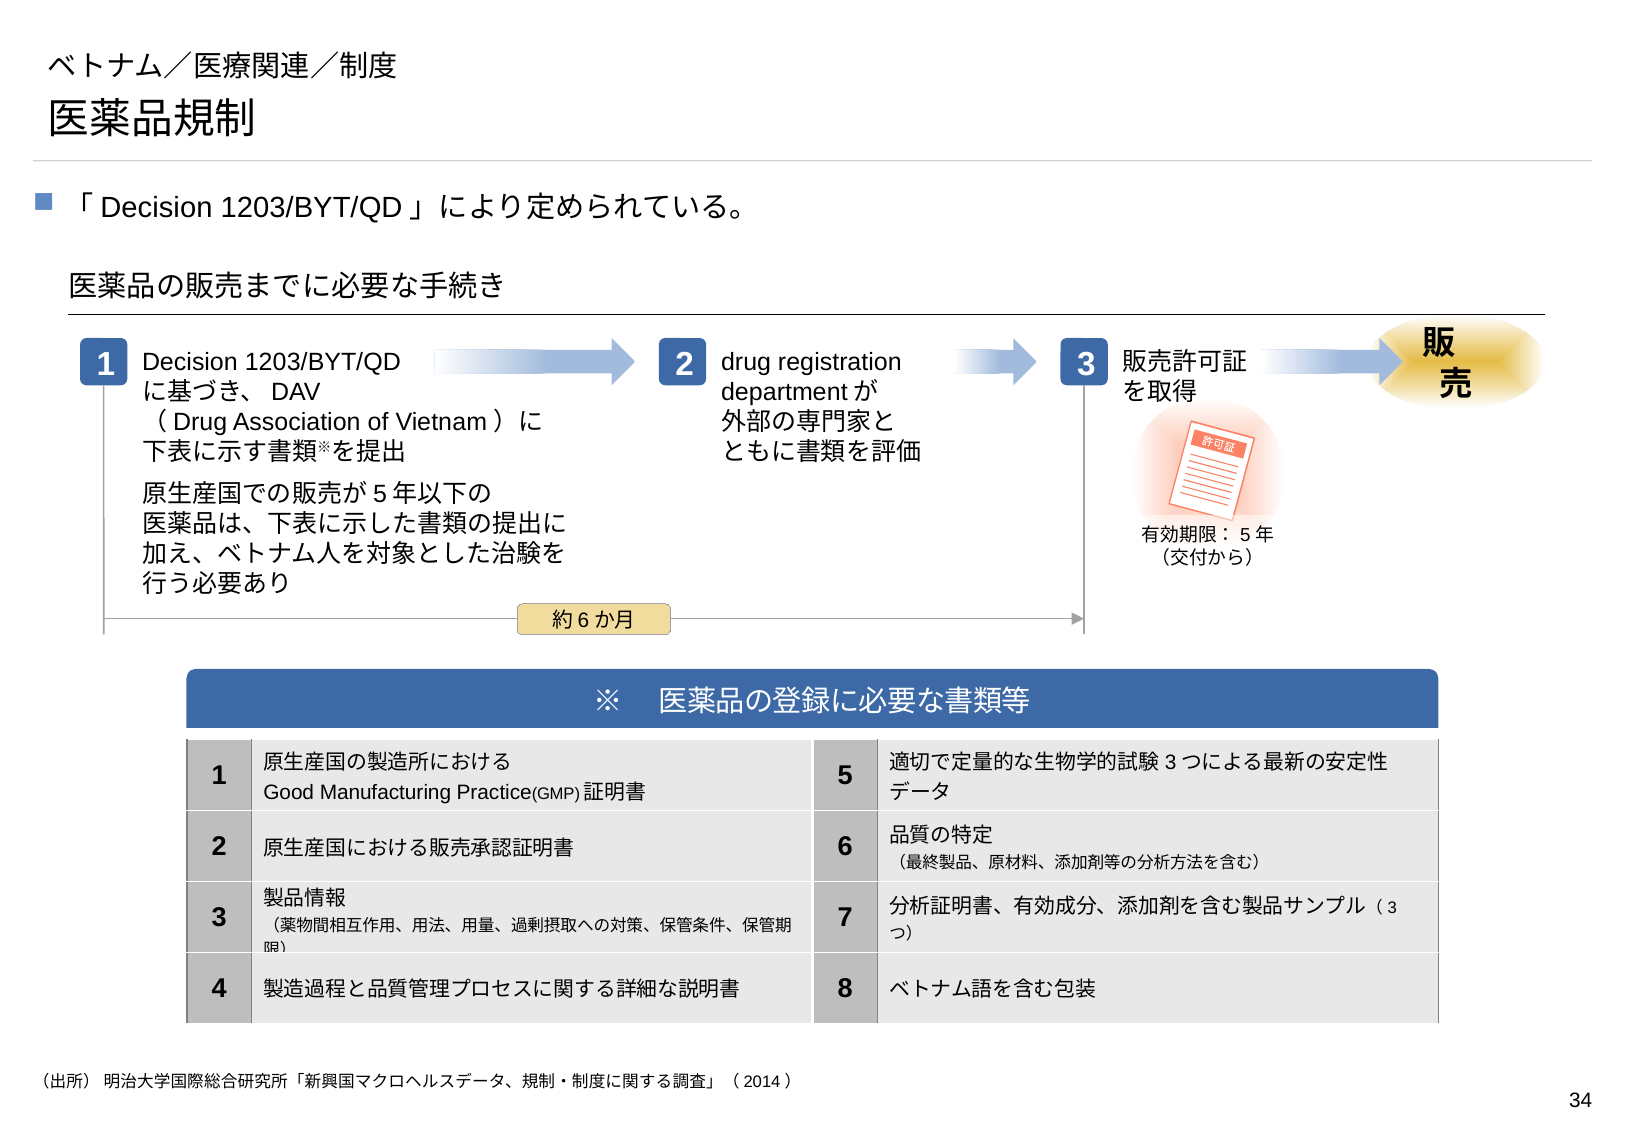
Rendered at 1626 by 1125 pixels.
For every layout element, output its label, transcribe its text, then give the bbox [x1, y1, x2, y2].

text_box 有効期限：5年 （交付から） [1125, 515, 1291, 610]
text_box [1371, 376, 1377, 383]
table_header 原生産国の製造所における Good Manufacturing Practice(GMP)証明書 [252, 740, 811, 810]
table_cell 製品情報 （薬物間相互作用、用法、用量、過剰摂取への対策、保管条件、保管期限） [252, 882, 811, 952]
table_cell 品質の特定 （最終製品、原材料、添加剤等の分析方法を含む） [878, 811, 1438, 881]
text_box 2 [656, 335, 709, 388]
text_box 販売許可証 を取得 [1107, 338, 1321, 413]
table_header 適切で定量的な生物学的試験3つによる最新の安定性データ [878, 740, 1438, 810]
text_box 約6か月 [517, 603, 671, 618]
table_cell 8 [814, 953, 877, 1023]
text_box [432, 336, 638, 388]
table_cell 原生産国における販売承認証明書 [252, 811, 811, 881]
table_cell ベトナム語を含む包装 [878, 953, 1438, 1023]
table_cell 3 [188, 882, 251, 952]
title ベトナム／医療関連／制度 [32, 30, 1593, 90]
text_box drug registration departmentが 外部の専門家と ともに書類を評価 [706, 338, 1037, 473]
text_box 3 [1058, 335, 1110, 388]
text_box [1131, 396, 1286, 551]
list 医薬品規制 [32, 90, 1593, 149]
table_cell 2 [188, 811, 251, 881]
table_cell 製造過程と品質管理プロセスに関する詳細な説明書 [252, 953, 811, 1023]
table_header 1 [188, 740, 251, 810]
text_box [68, 266, 1546, 315]
text_box 販 売 [1381, 324, 1545, 409]
table_header 5 [814, 740, 877, 810]
table_cell 6 [814, 811, 877, 881]
text_box ※ 医薬品の登録に必要な書類等 [186, 668, 1439, 728]
text_box 「Decision 1203/BYT/QD」により定められている。 [32, 184, 1593, 223]
text_box 1 [77, 335, 130, 388]
text_box 約6か月 [517, 627, 671, 635]
text_box [1259, 336, 1406, 388]
text_box （出所） 明治大学国際総合研究所「新興国マクロヘルスデータ、規制・制度に関する調査」（2014） [32, 1070, 955, 1094]
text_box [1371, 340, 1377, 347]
table_cell 4 [188, 953, 251, 1023]
text_box Decision 1203/BYT/QD に基づき、DAV （Drug Association of Vietnam）に 下表に示す書類※を提出 原生産国での販売が5年以下の 医薬品は、下表に示した書類の提出に加え、ベトナム人を対象とした治験を 行う必要あり [127, 338, 582, 605]
table_cell 7 [814, 882, 877, 952]
table_cell 分析証明書、有効成分、添加剤を含む製品サンプル（3つ） [878, 882, 1438, 952]
